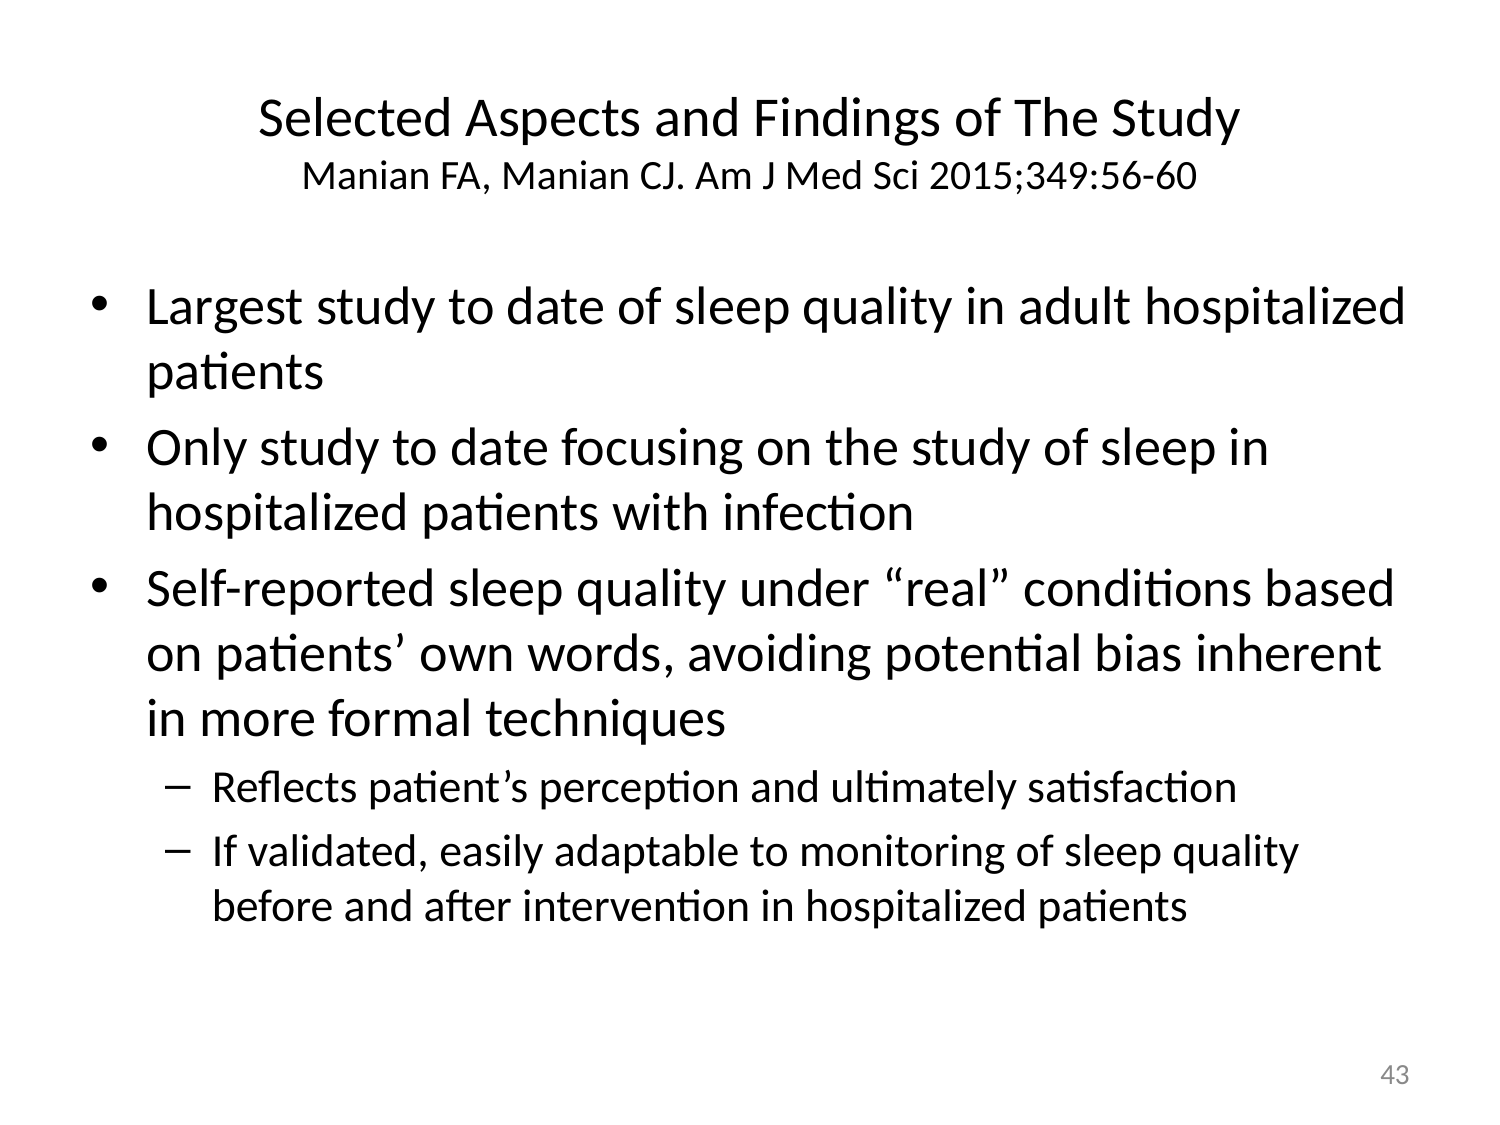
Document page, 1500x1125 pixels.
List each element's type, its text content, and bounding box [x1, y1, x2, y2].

list Largest study to date of sleep quality in adult hospitalized patients Only study to date focusing on the study of sleep in hospitalized patients with infection Self-reported sleep quality under “real” conditions based on patients’ own words, avoiding potential bias inherent in more formal techniques Reflects patient’s perception and ultimately satisfaction If validated, easily adaptable to monitoring of sleep quality before and after intervention in hospitalized patients [74, 262, 1426, 1006]
title Selected Aspects and Findings of The Study Manian FA, Manian CJ. Am J Med Sci 2015;349:56-60 [74, 44, 1426, 233]
slide_number 43 [1074, 1042, 1425, 1103]
